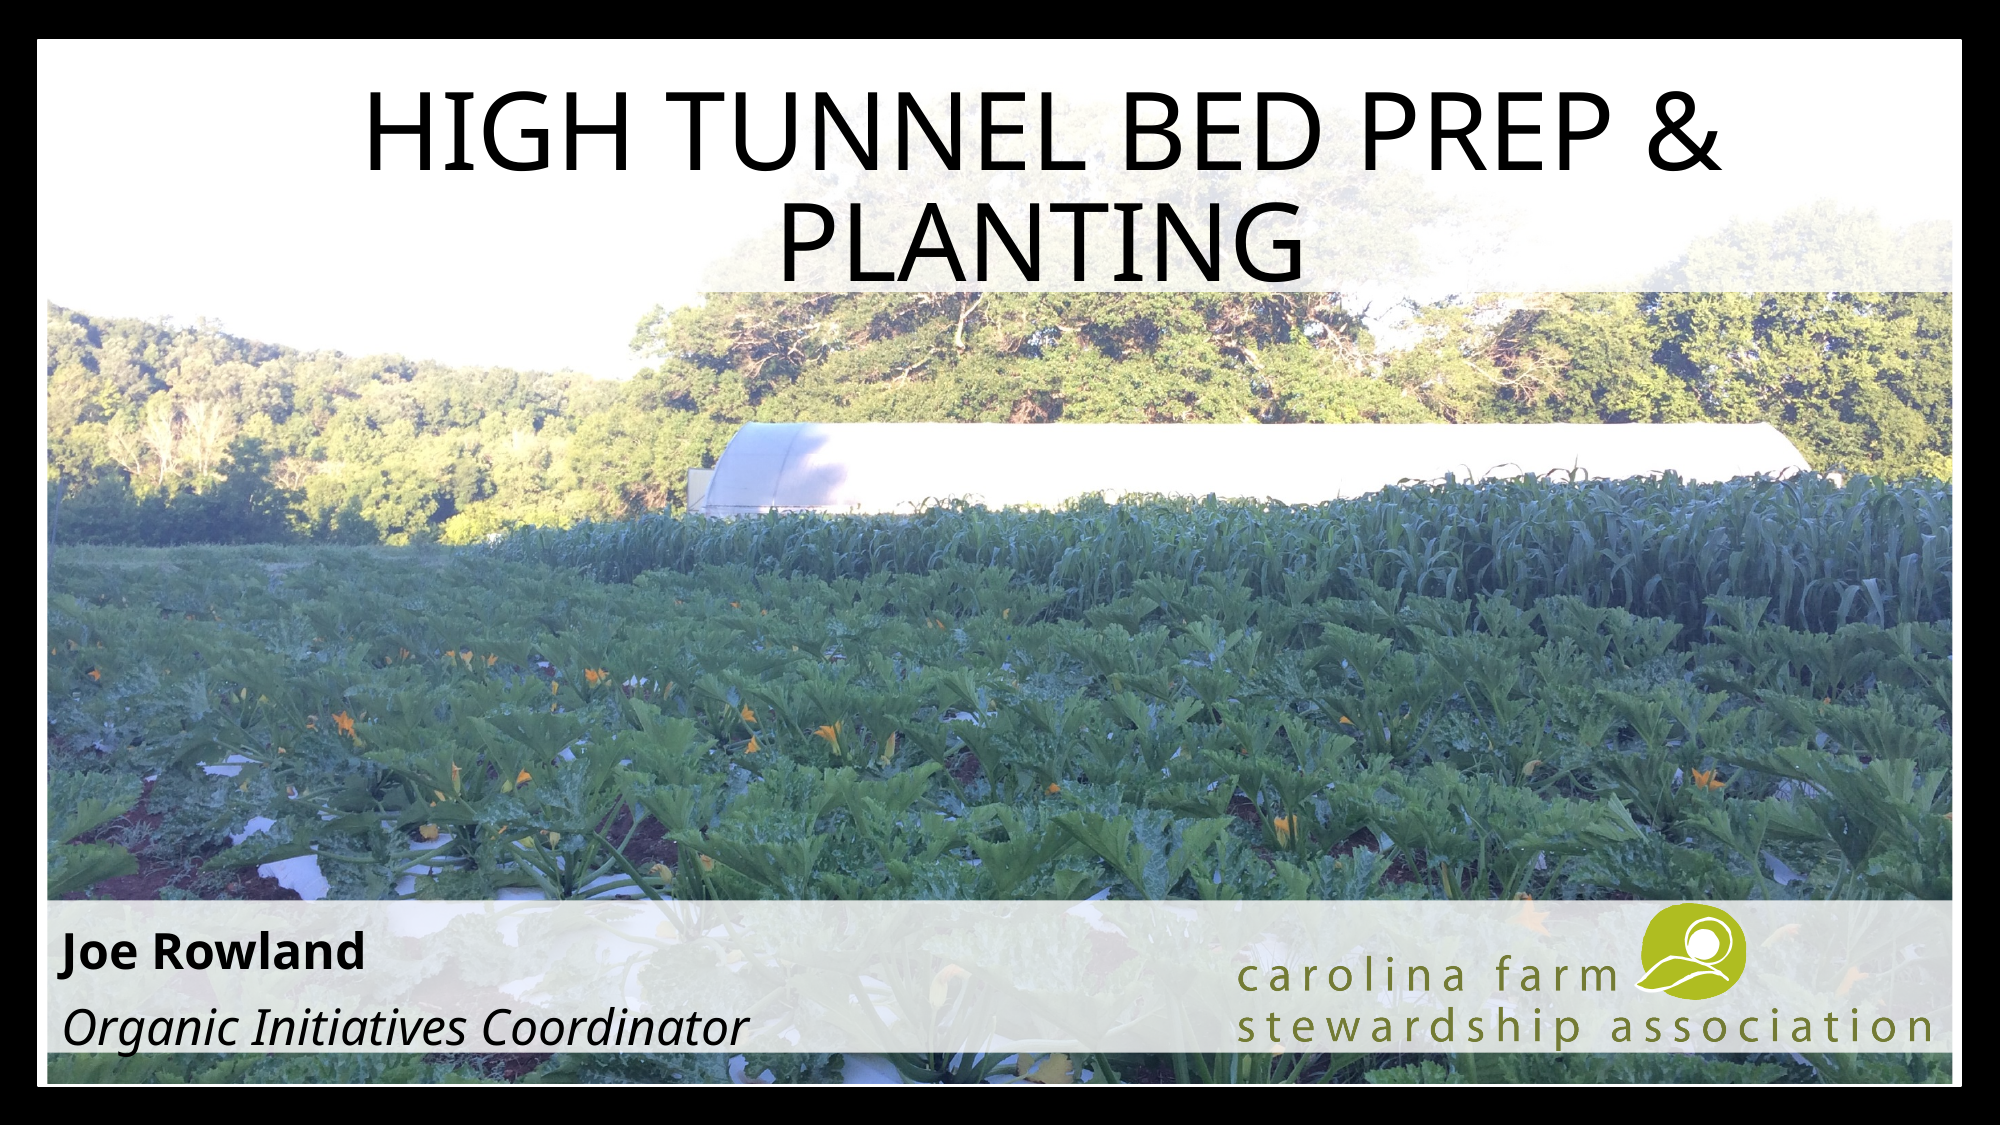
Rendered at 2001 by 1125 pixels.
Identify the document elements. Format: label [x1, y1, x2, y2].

picture [47, 44, 1953, 1084]
text_box [39, 41, 1962, 293]
